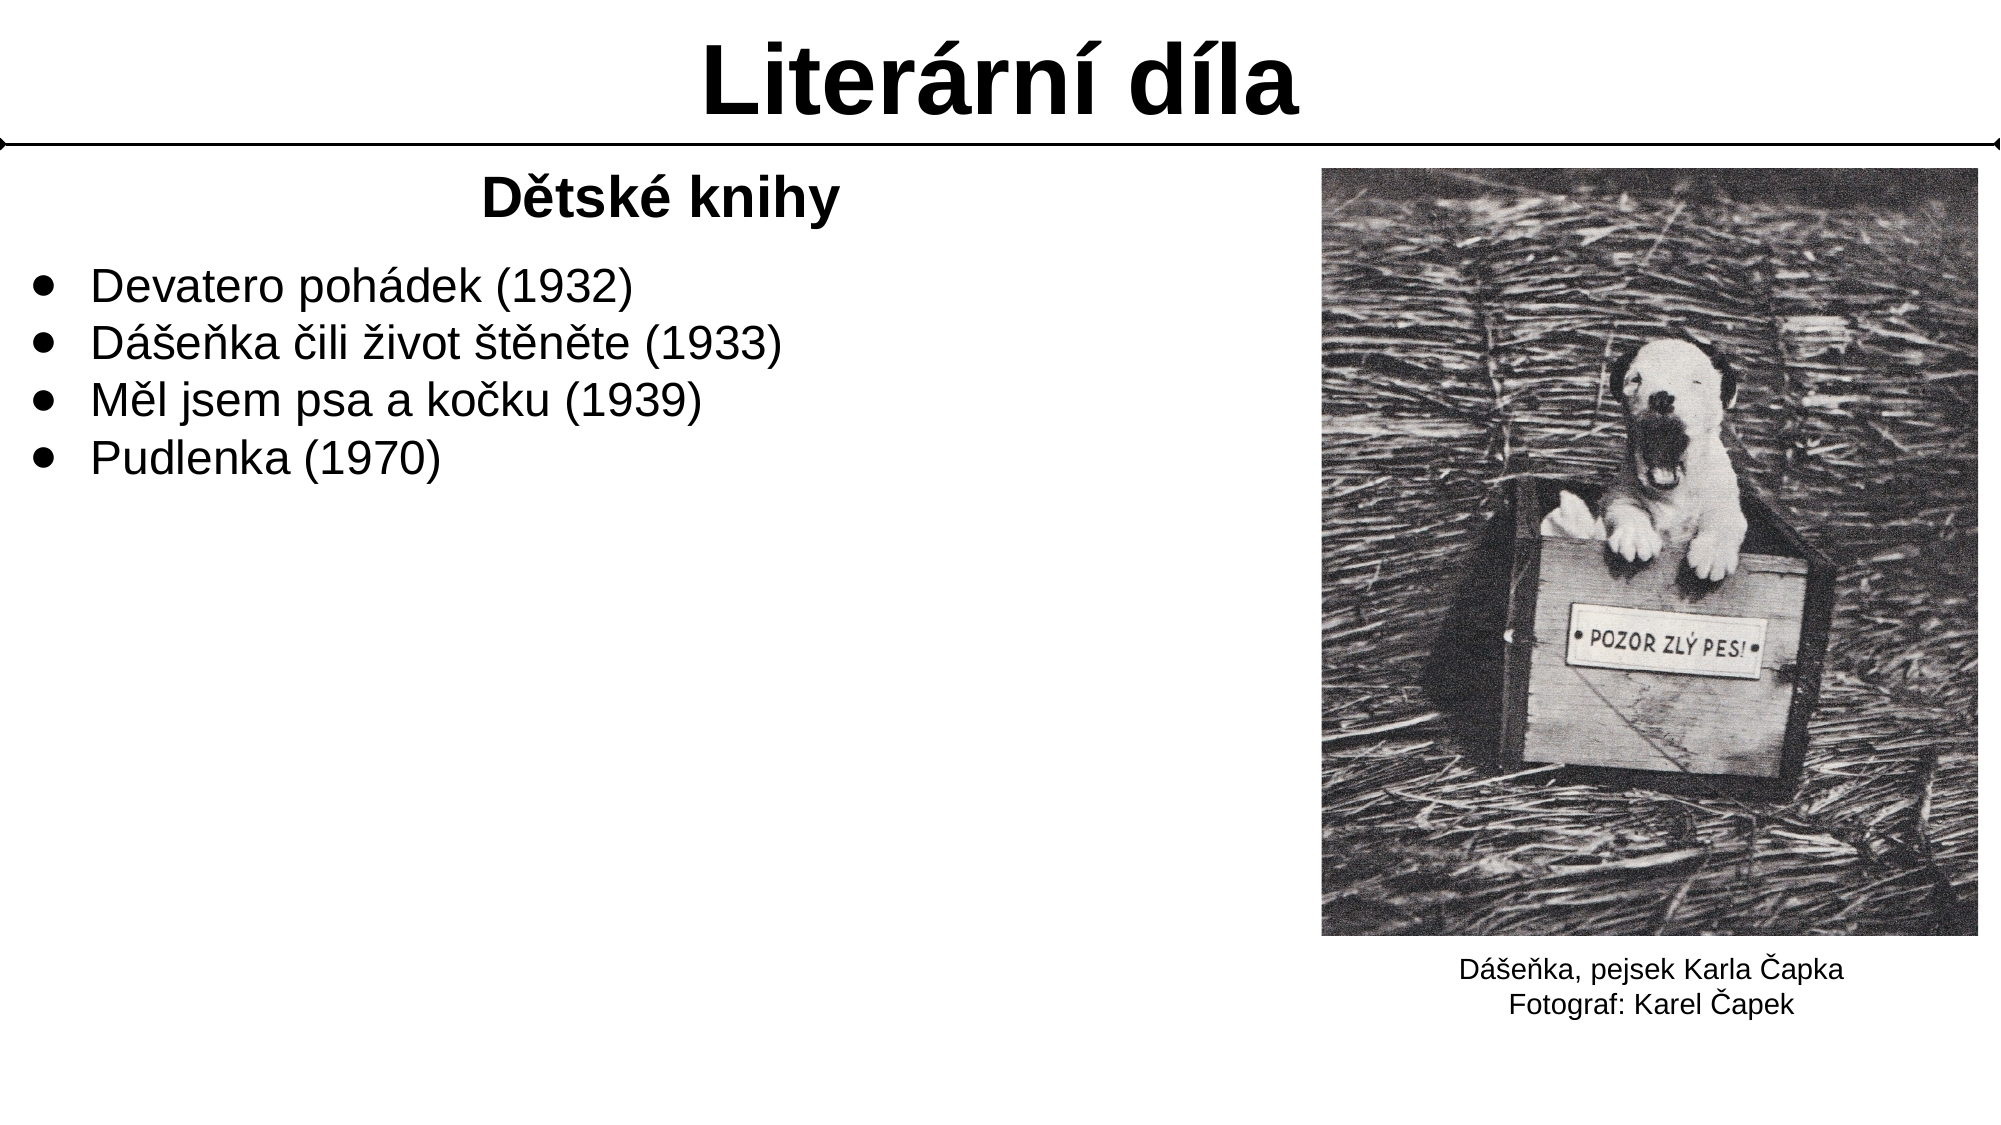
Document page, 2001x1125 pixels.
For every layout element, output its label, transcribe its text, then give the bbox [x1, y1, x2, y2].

text_box Dášeňka, pejsek Karla Čapka Fotograf: Karel Čapek [1362, 943, 1942, 1036]
text_box Literární díla [678, 0, 1322, 143]
picture [1321, 168, 1979, 936]
text_box Dětské knihy Devatero pohádek (1932) Dášeňka čili život štěněte (1933) Měl jsem psa a kočku (1939) Pudlenka (1970) [0, 154, 1322, 1125]
